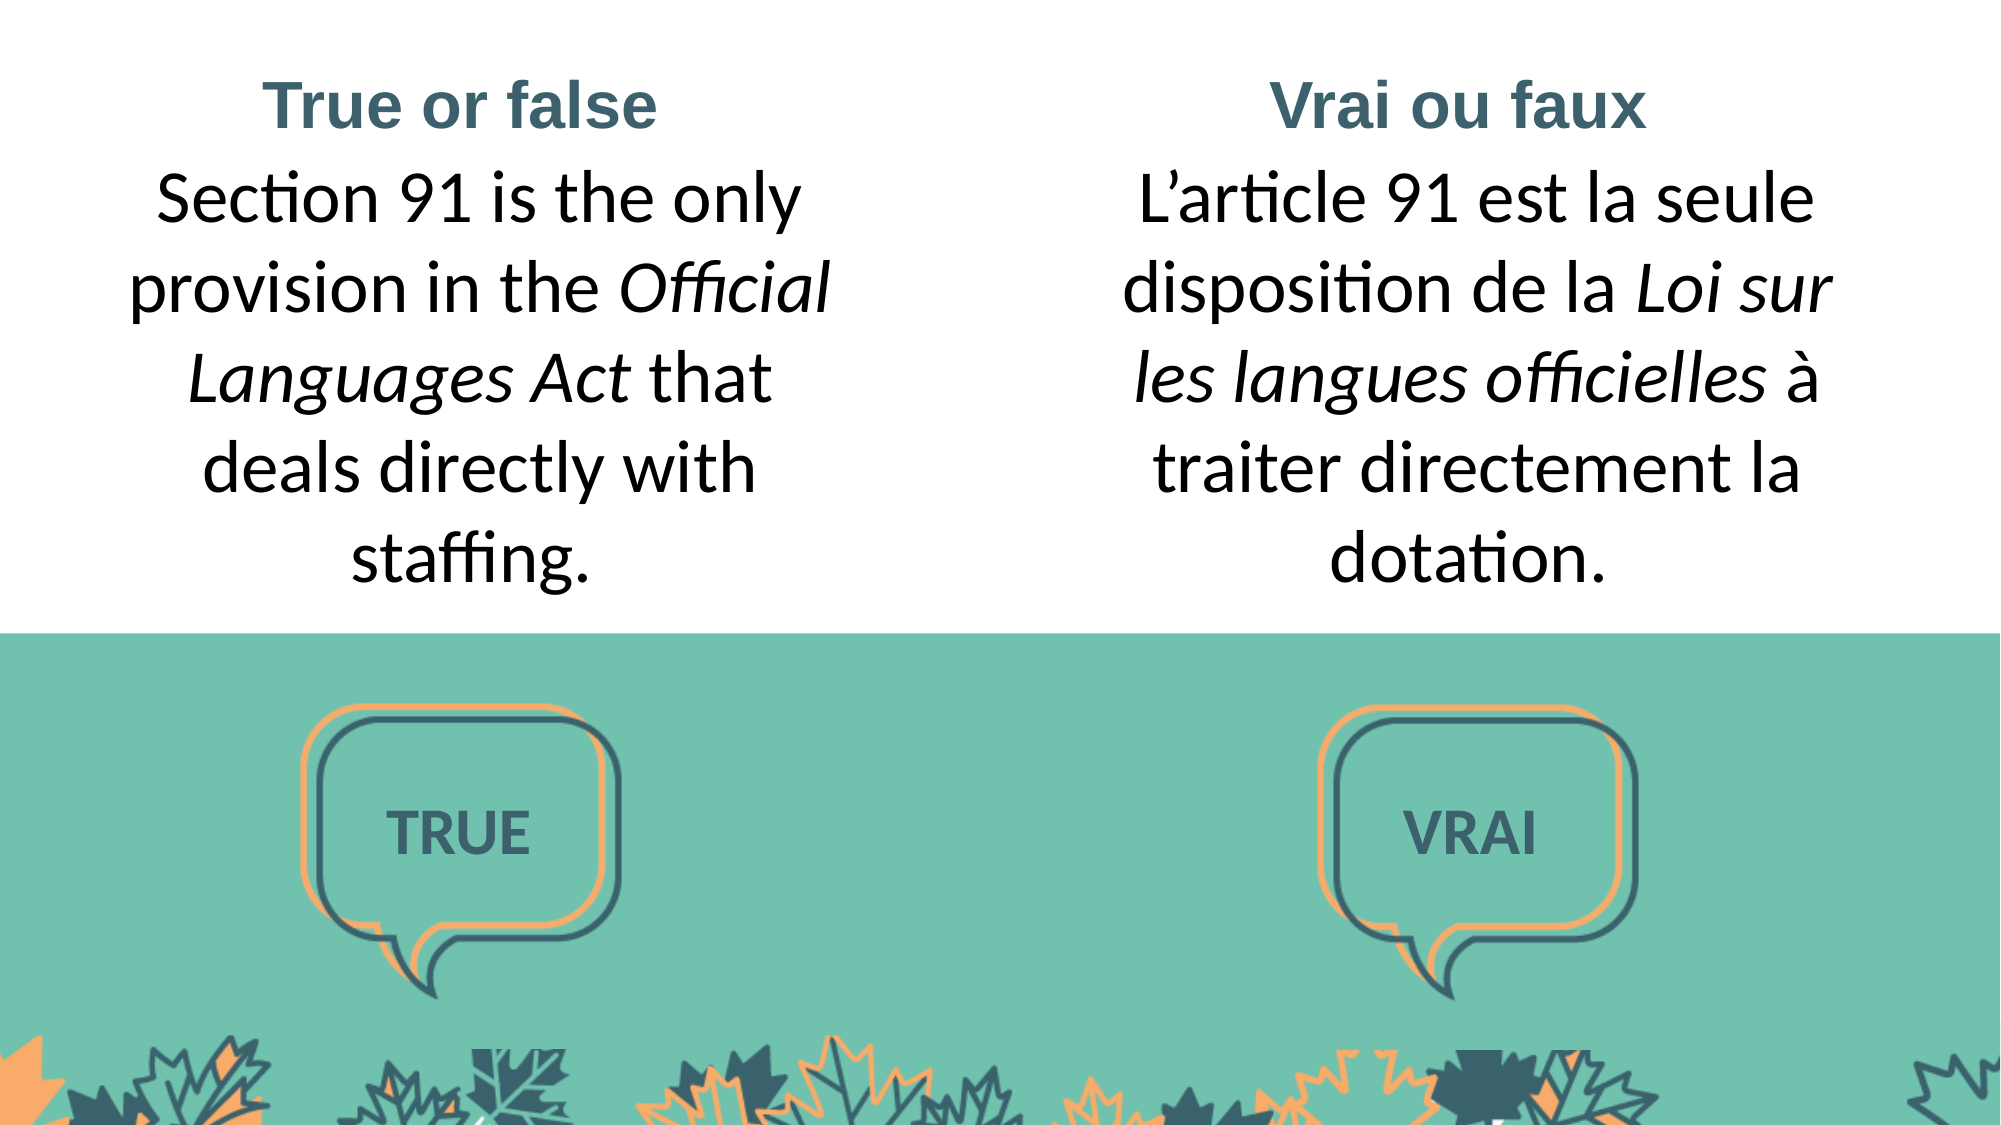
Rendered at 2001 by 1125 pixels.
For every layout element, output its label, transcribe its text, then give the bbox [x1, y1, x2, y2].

text_box Vrai ou faux [1248, 19, 1670, 185]
text_box [0, 631, 2000, 1037]
picture [0, 646, 2001, 1125]
title True or false [230, 19, 692, 140]
text_box Section 91 is the only provision in the Official Languages Act that deals directly with staffing. [90, 140, 871, 606]
text_box L’article 91 est la seule disposition de la Loi sur les langues officielles à traiter directement la dotation. [1105, 139, 1850, 605]
